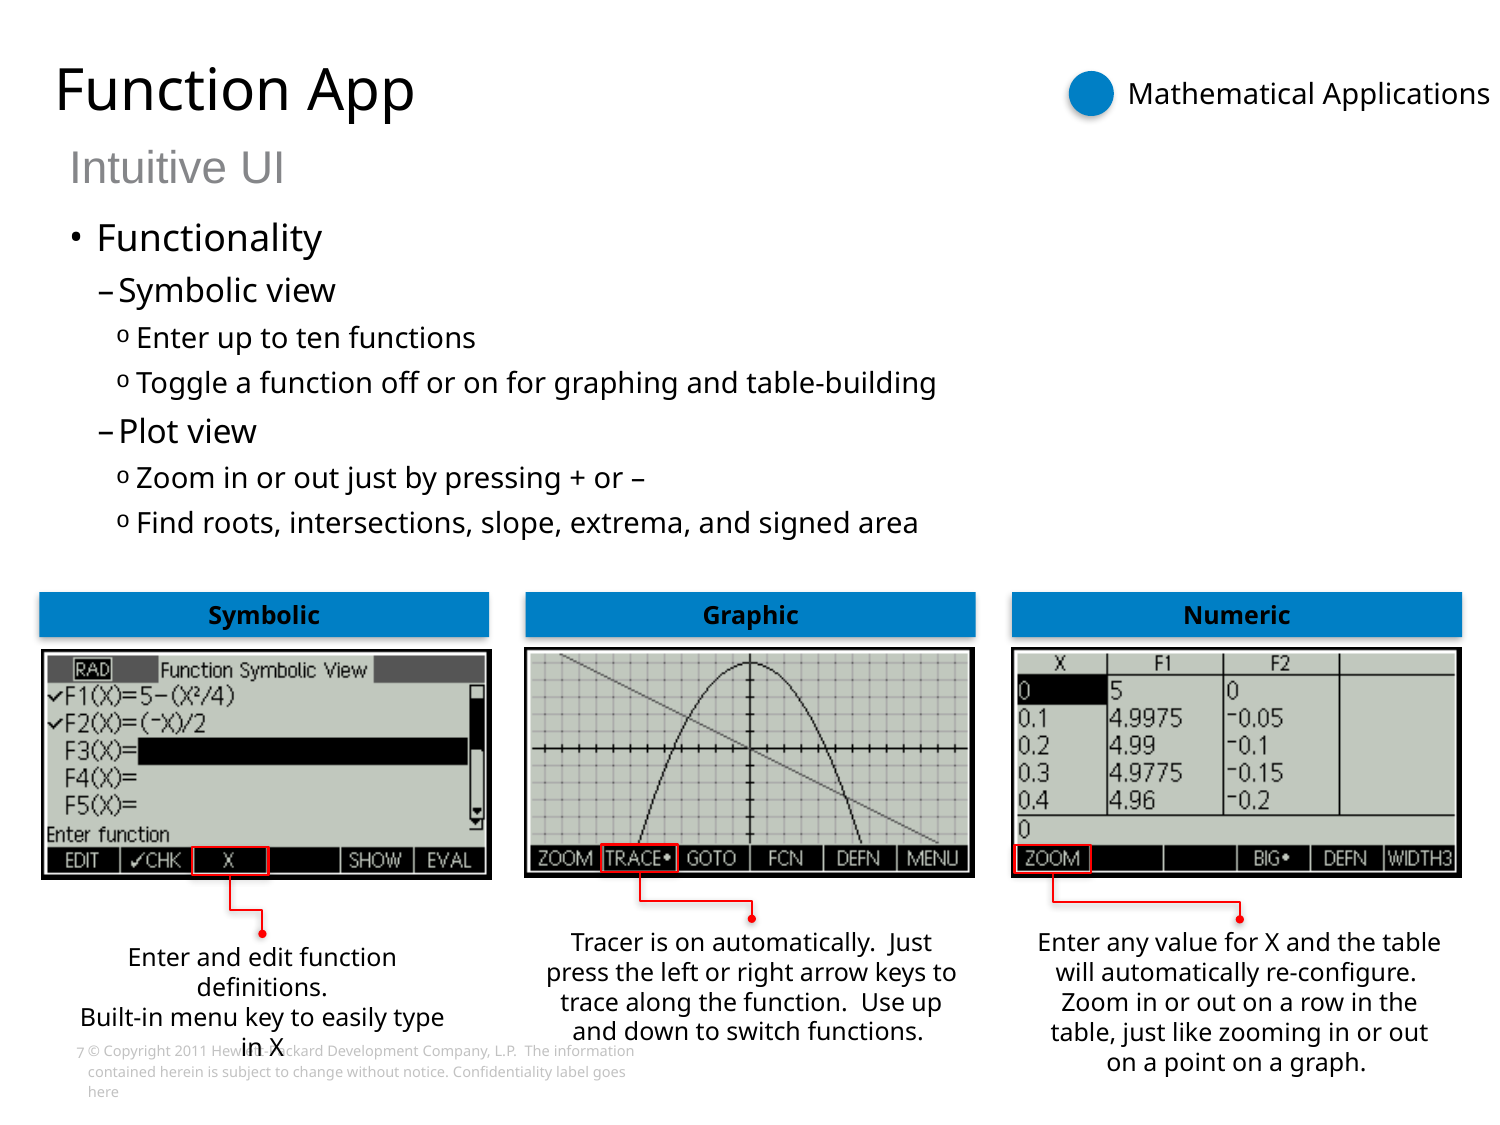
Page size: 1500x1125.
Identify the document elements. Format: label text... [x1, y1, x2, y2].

text_box Enter any value for X and the table will automatically re-configure. Zoom in or out on a row in the table, just like zooming in or out on a point on a graph. [1017, 919, 1463, 1084]
subtitle Intuitive UI [54, 145, 1405, 197]
text_box Symbolic [39, 591, 490, 638]
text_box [216, 887, 277, 921]
title Function App [54, 59, 1405, 145]
picture [1010, 647, 1462, 879]
text_box Graphic [525, 591, 976, 638]
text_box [1122, 802, 1170, 990]
text_box Enter and edit function definitions. Built-in menu key to easily type in X [52, 933, 473, 1069]
picture [523, 647, 975, 879]
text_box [672, 839, 720, 952]
list Functionality Symbolic view Enter up to ten functions Toggle a function off or on for graphing and table-building Plot view Zoom in or out just by pressing + or – Find roots, intersections, slope, extrema, and signed area [54, 197, 1444, 560]
picture [40, 649, 492, 881]
text_box Numeric [1011, 591, 1463, 638]
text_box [1068, 67, 1500, 119]
text_box Tracer is on automatically. Just press the left or right arrow keys to trace along the function. Use up and down to switch functions. [529, 918, 975, 1054]
